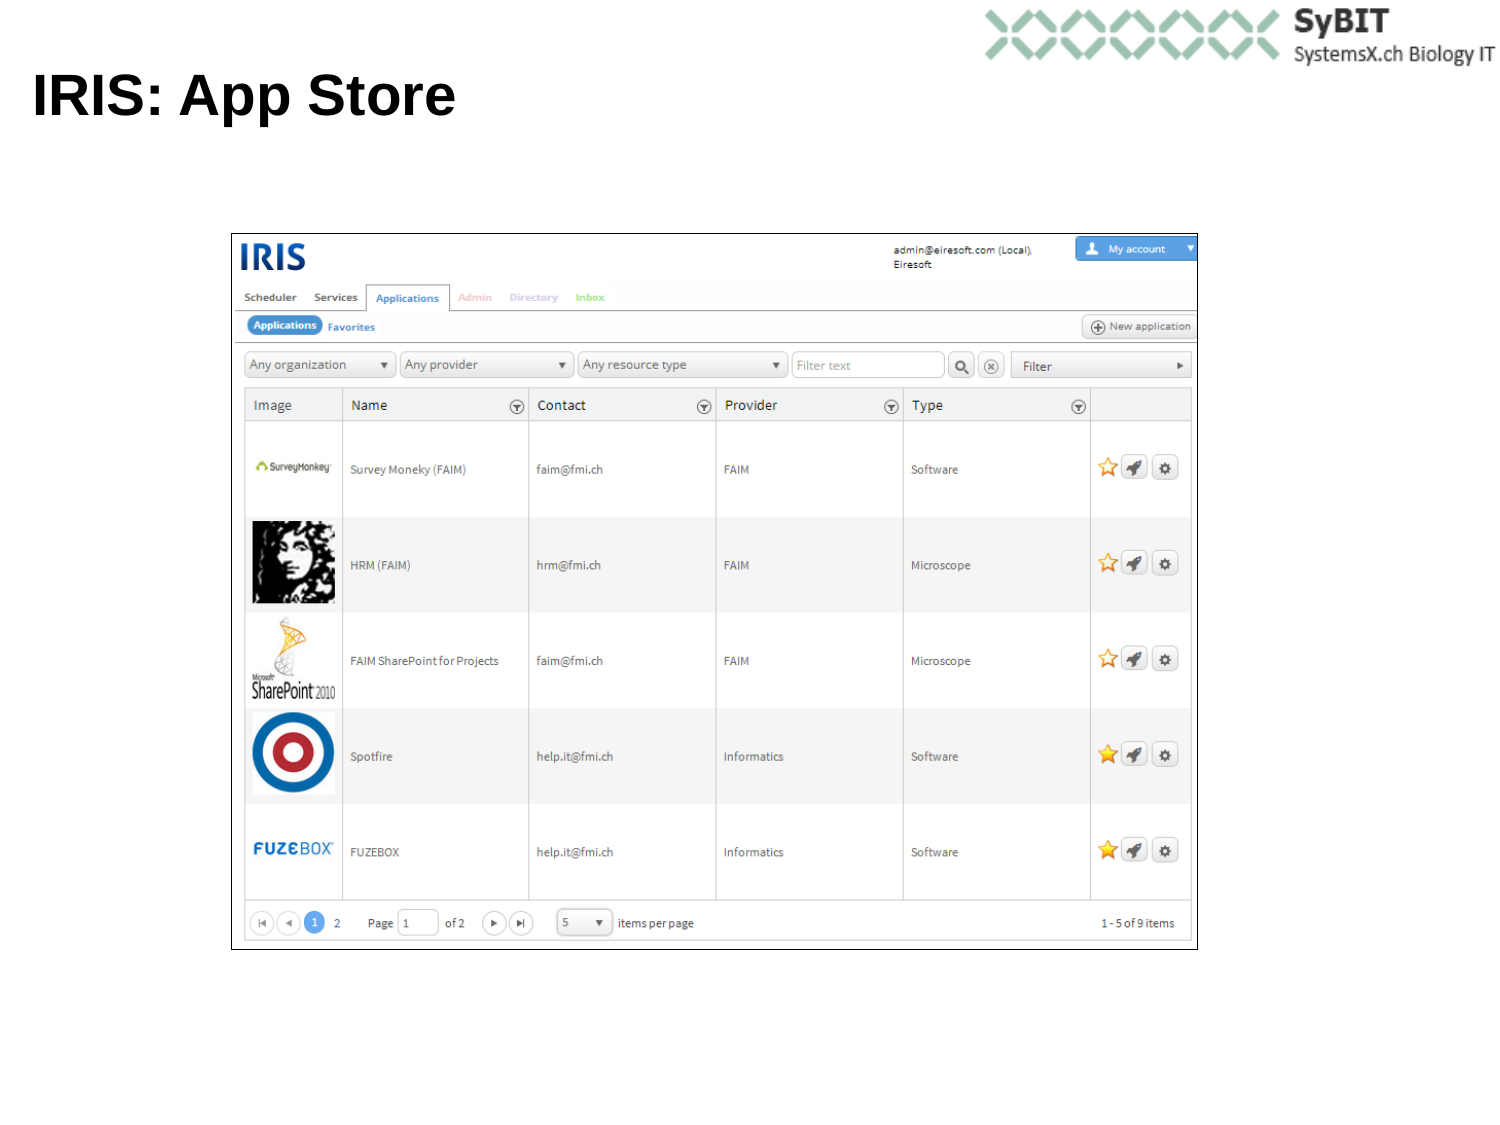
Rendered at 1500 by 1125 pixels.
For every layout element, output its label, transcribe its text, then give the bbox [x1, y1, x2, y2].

picture [981, 0, 1500, 71]
picture [231, 233, 1198, 950]
text_box IRIS: App Store [17, 28, 1137, 157]
